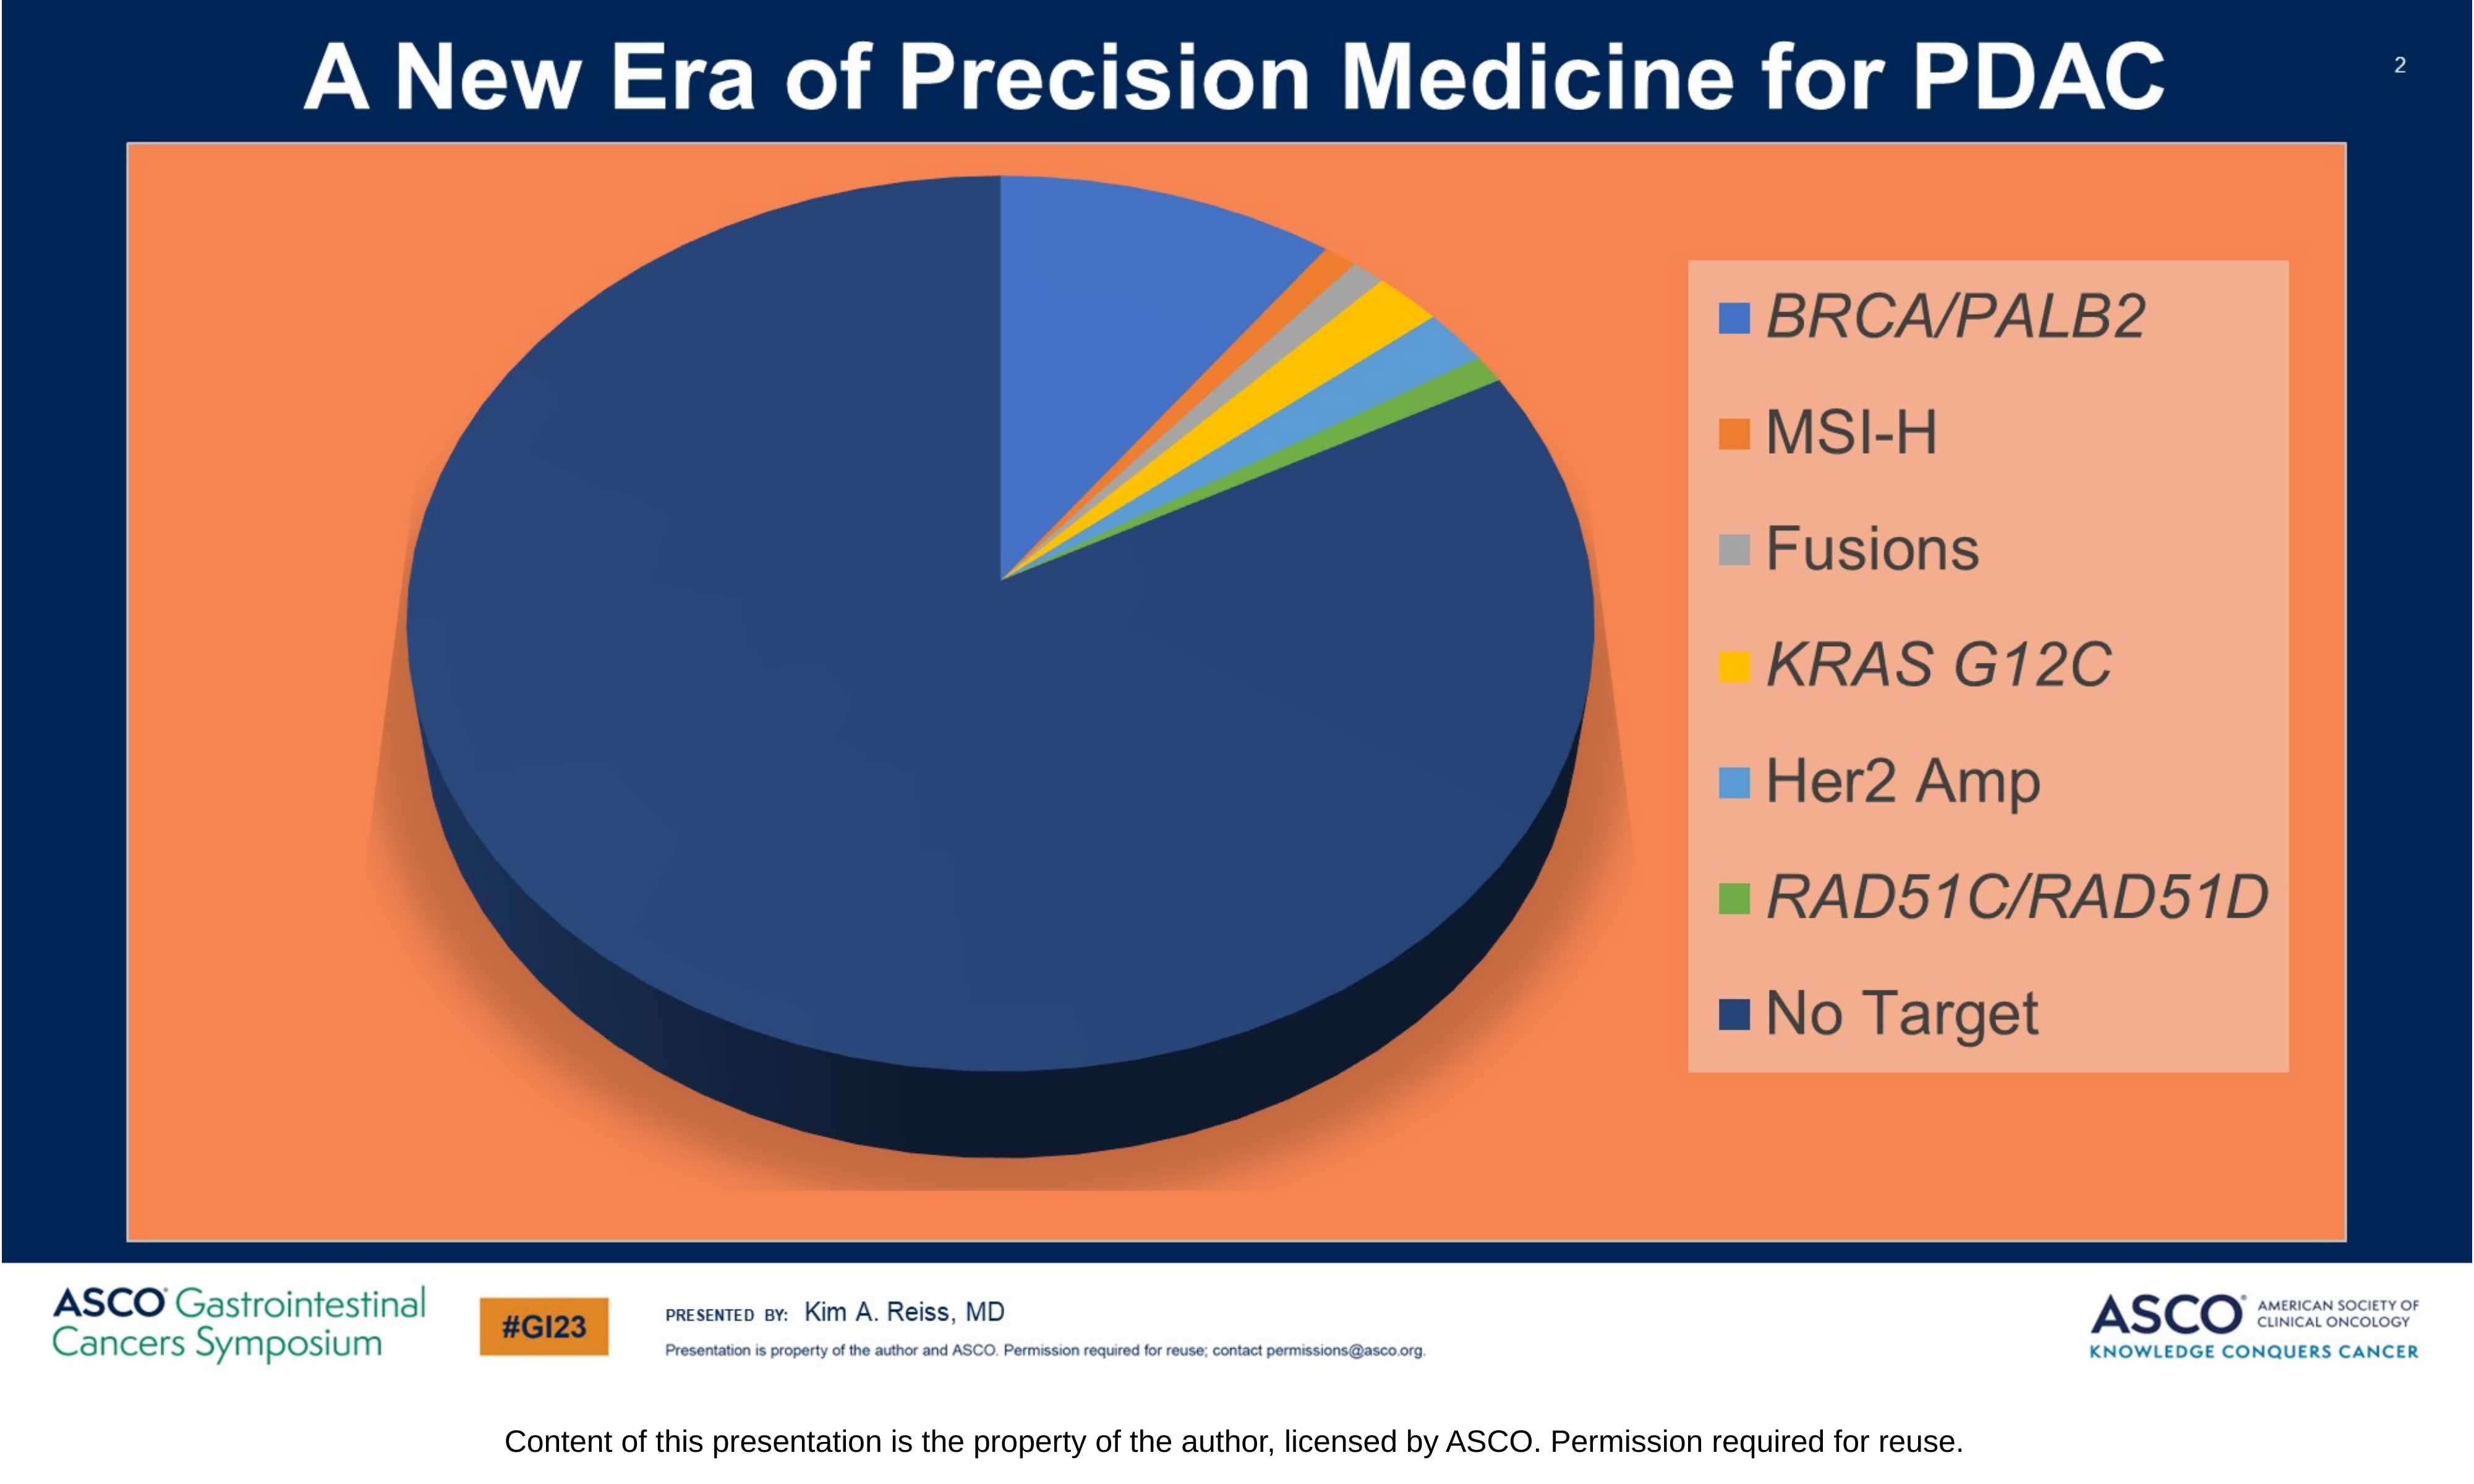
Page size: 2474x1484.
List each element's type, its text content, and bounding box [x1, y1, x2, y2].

picture [2, 0, 2472, 1389]
text_box Content of this presentation is the property of the author, licensed by ASCO. Permission required for reuse. [0, 1399, 2474, 1477]
